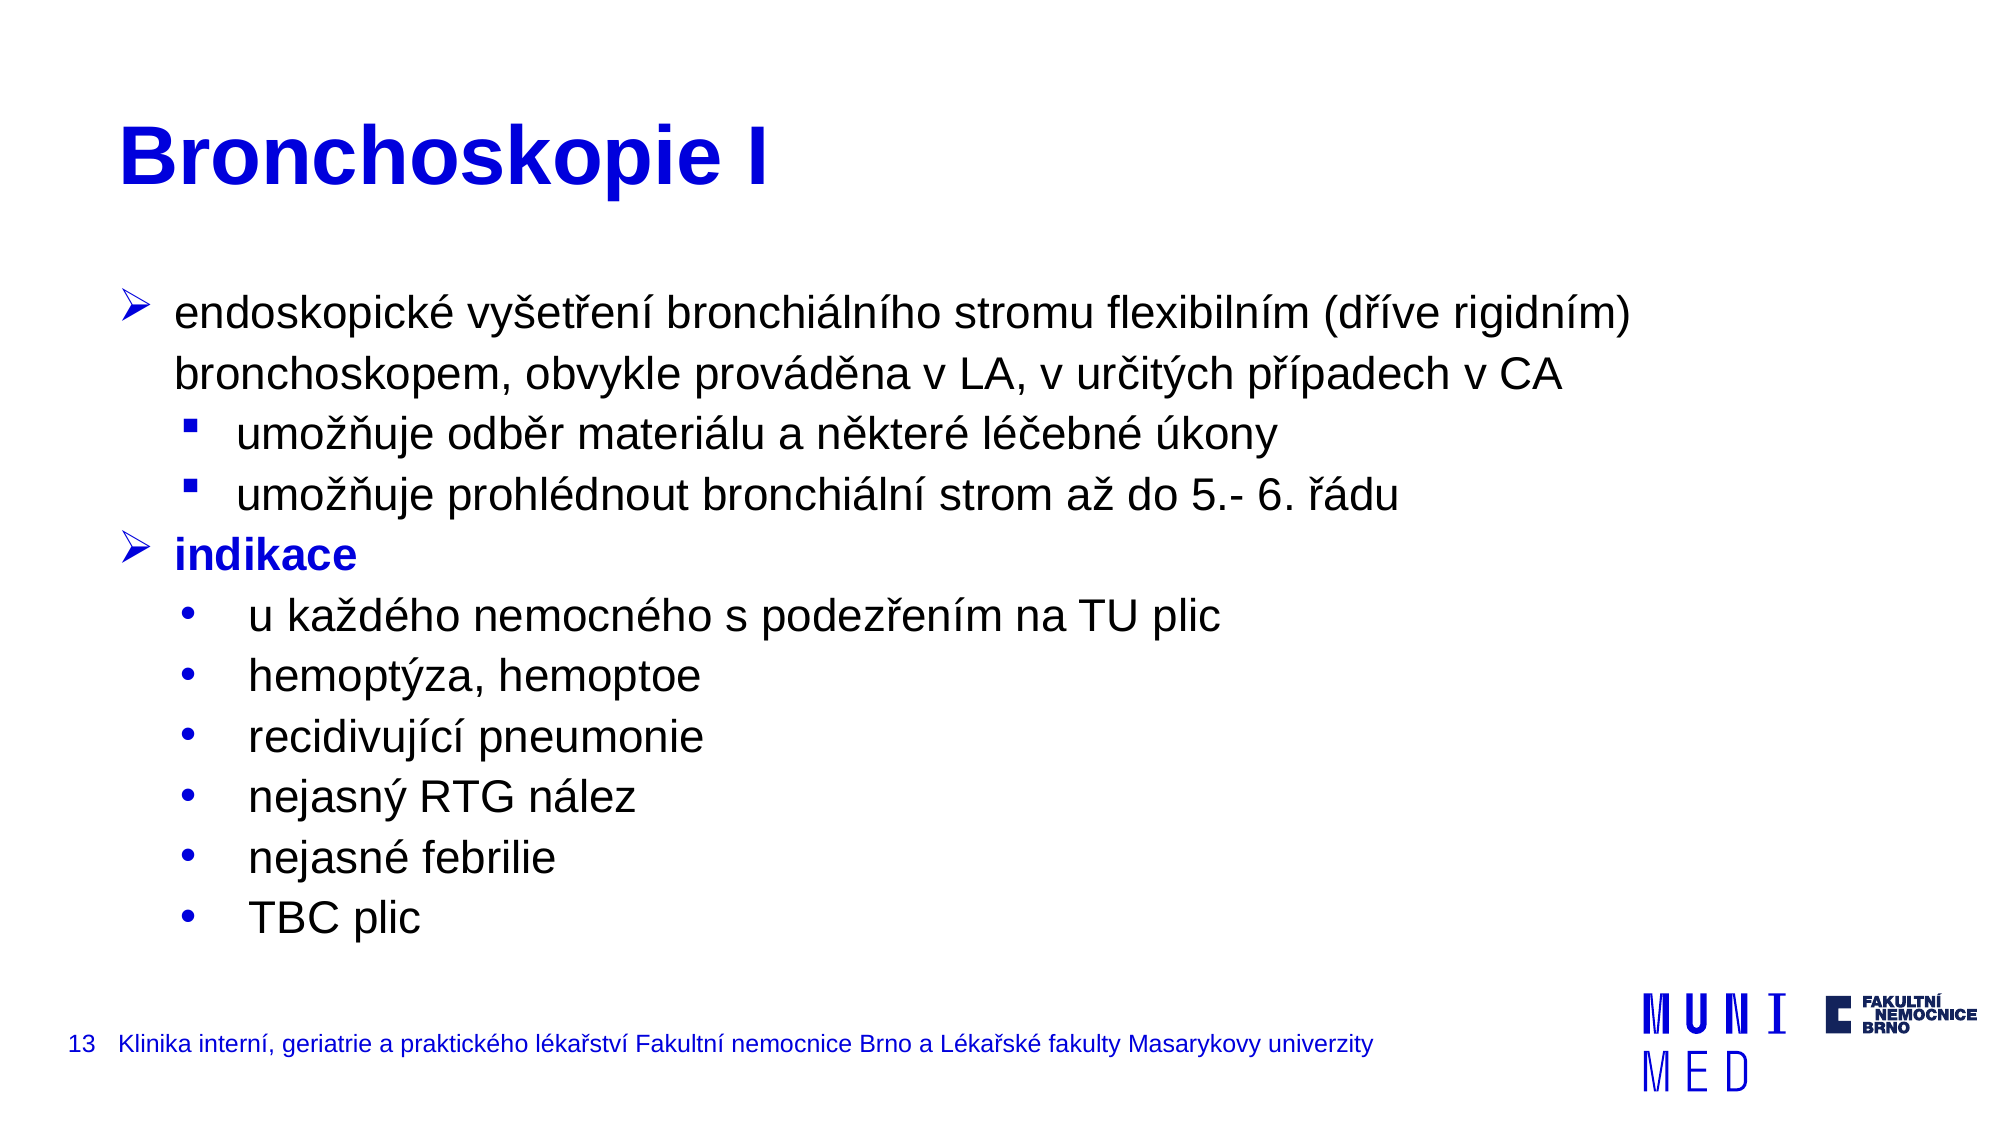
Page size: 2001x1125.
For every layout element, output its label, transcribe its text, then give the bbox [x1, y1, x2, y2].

footer Klinika interní, geriatrie a praktického lékařství Fakultní nemocnice Brno a Lékařské fakulty Masarykovy univerzity [118, 1021, 1418, 1063]
slide_number 13 [67, 1021, 110, 1063]
title Bronchoskopie I [118, 118, 1883, 193]
list endoskopické vyšetření bronchiálního stromu flexibilním (dříve rigidním) bronchoskopem, obvykle prováděna v LA, v určitých případech v CA umožňuje odběr materiálu a některé léčebné úkony umožňuje prohlédnout bronchiální strom až do 5.- 6. řádu indikace u každého nemocného s podezřením na TU plic hemoptýza, hemoptoe recidivující pneumonie nejasný RTG nález nejasné febrilie TBC plic [118, 277, 1883, 957]
